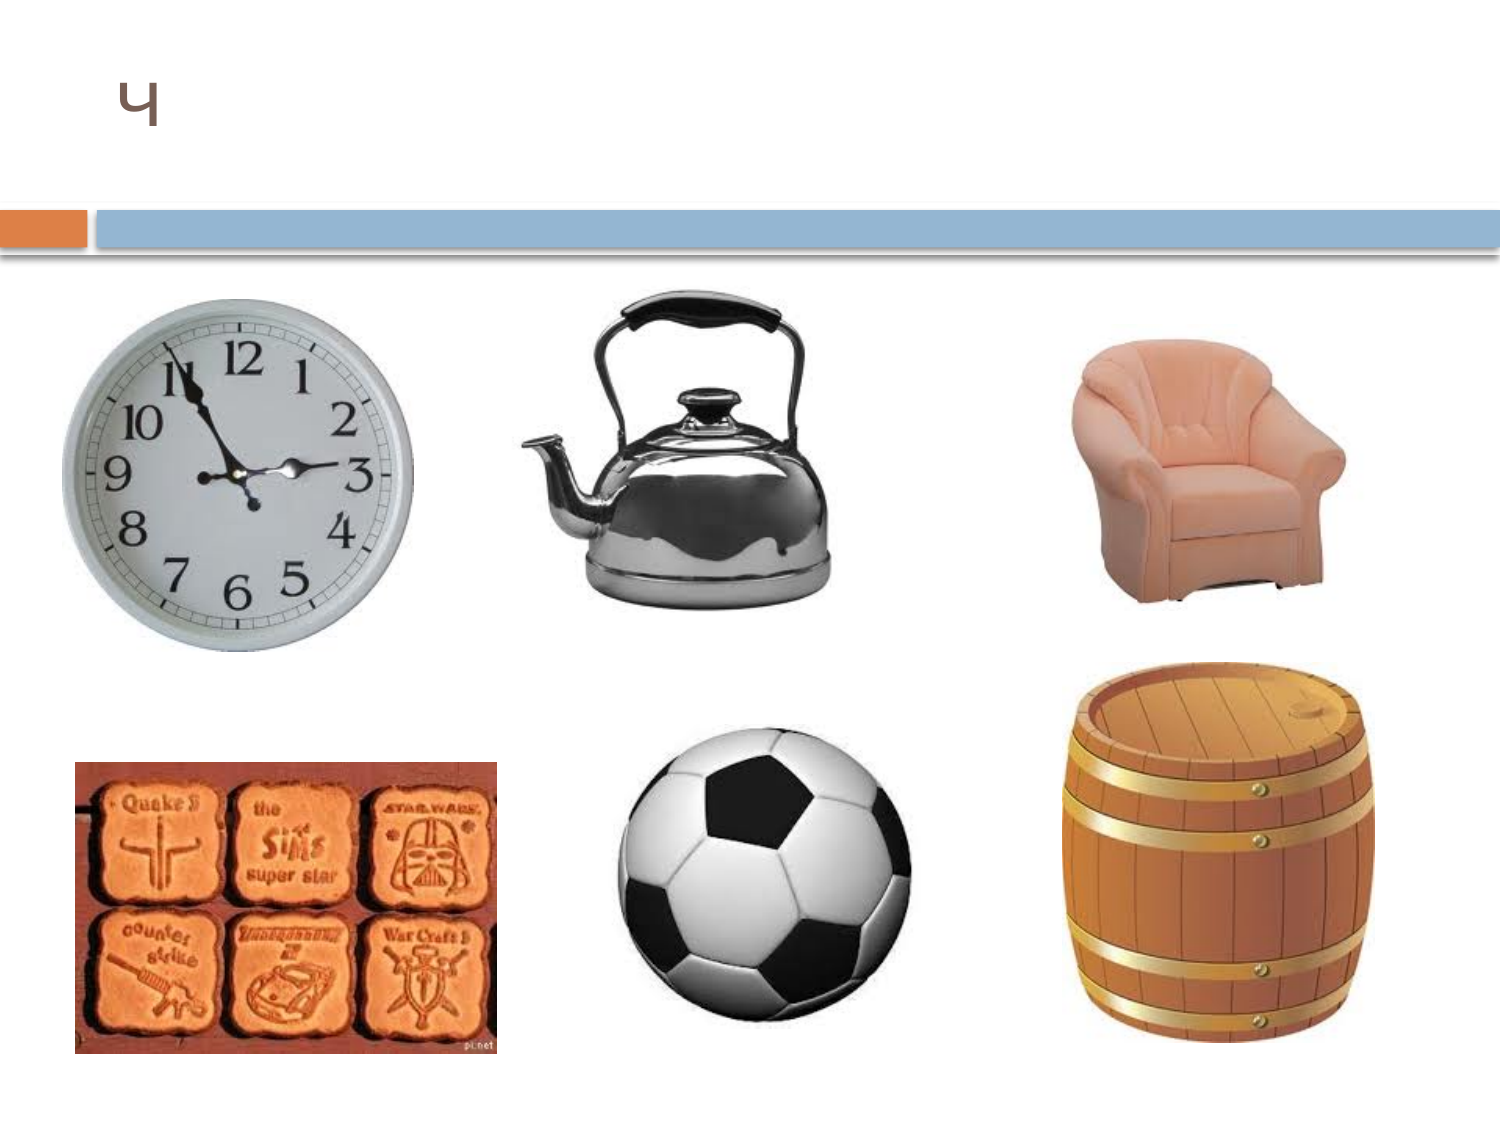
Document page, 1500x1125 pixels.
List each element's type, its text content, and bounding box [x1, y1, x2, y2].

picture [74, 762, 498, 1054]
picture [1062, 662, 1376, 1043]
picture [962, 324, 1393, 612]
title ч [99, 37, 263, 150]
picture [562, 724, 968, 1029]
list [62, 299, 415, 652]
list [499, 274, 852, 627]
